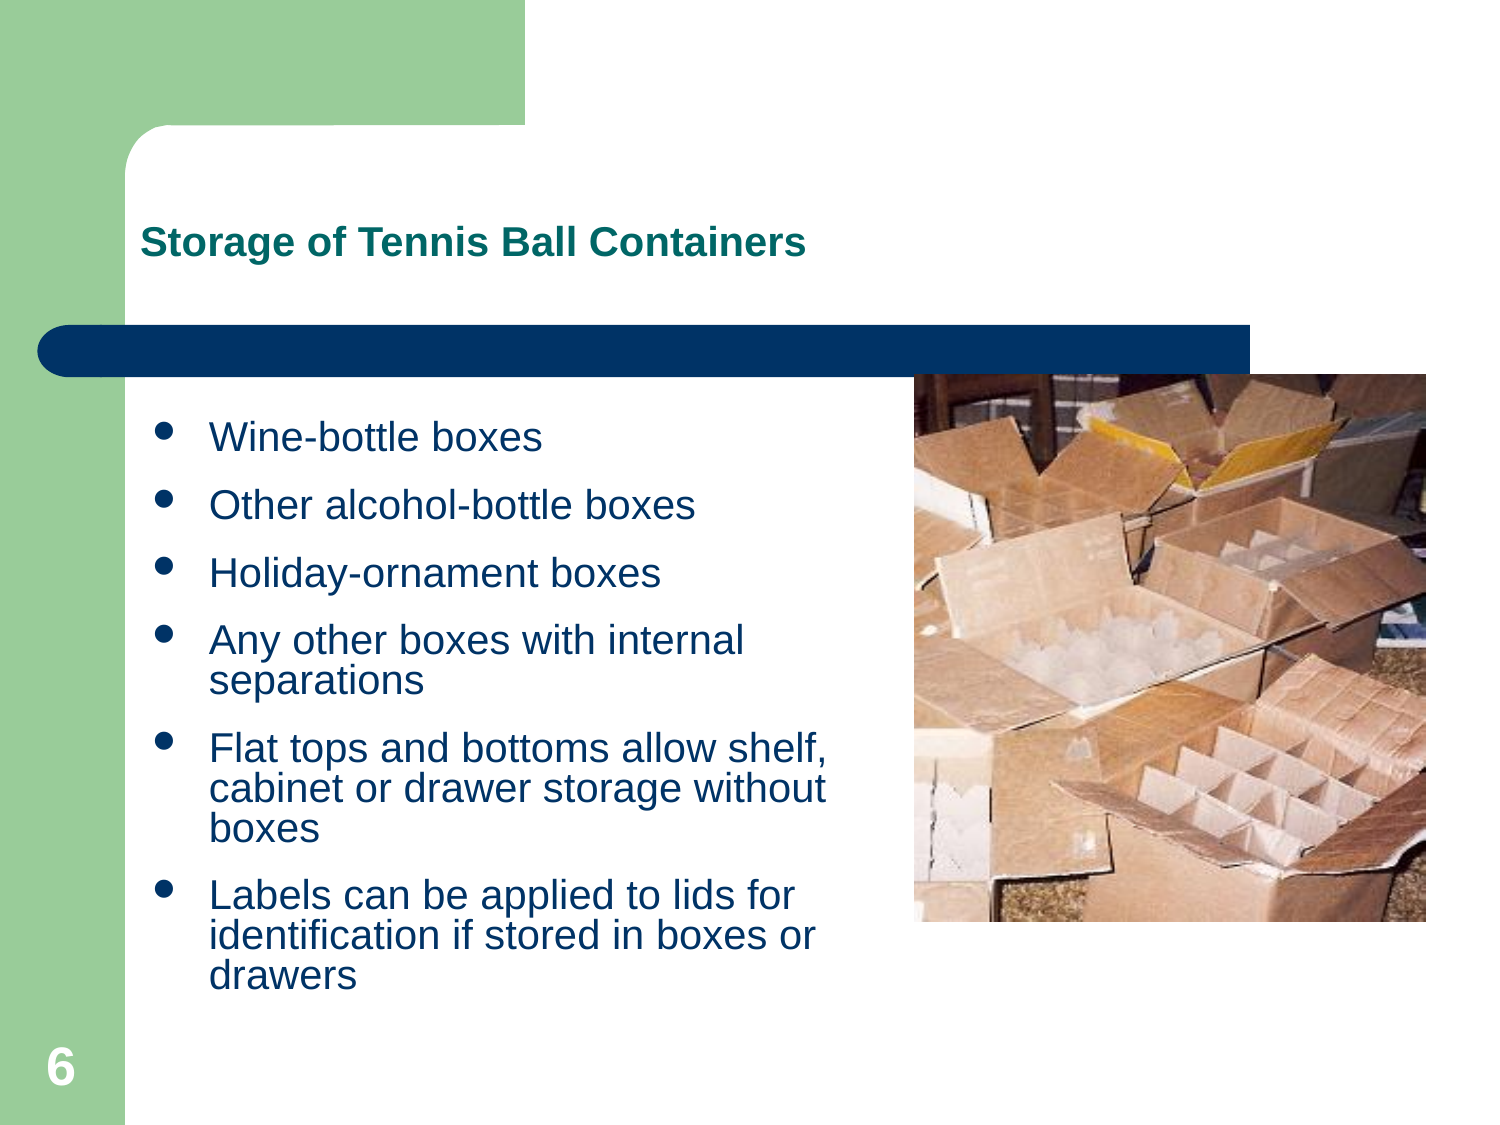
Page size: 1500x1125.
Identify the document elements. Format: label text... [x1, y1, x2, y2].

picture [914, 374, 1426, 922]
slide_number 6 [13, 1023, 111, 1105]
list Wine-bottle boxes Other alcohol-bottle boxes Holiday-ornament boxes Any other boxes with internal separations Flat tops and bottoms allow shelf, cabinet or drawer storage without boxes Labels can be applied to lids for identification if stored in boxes or drawers [137, 412, 901, 1101]
title Storage of Tennis Ball Containers [124, 112, 1426, 274]
